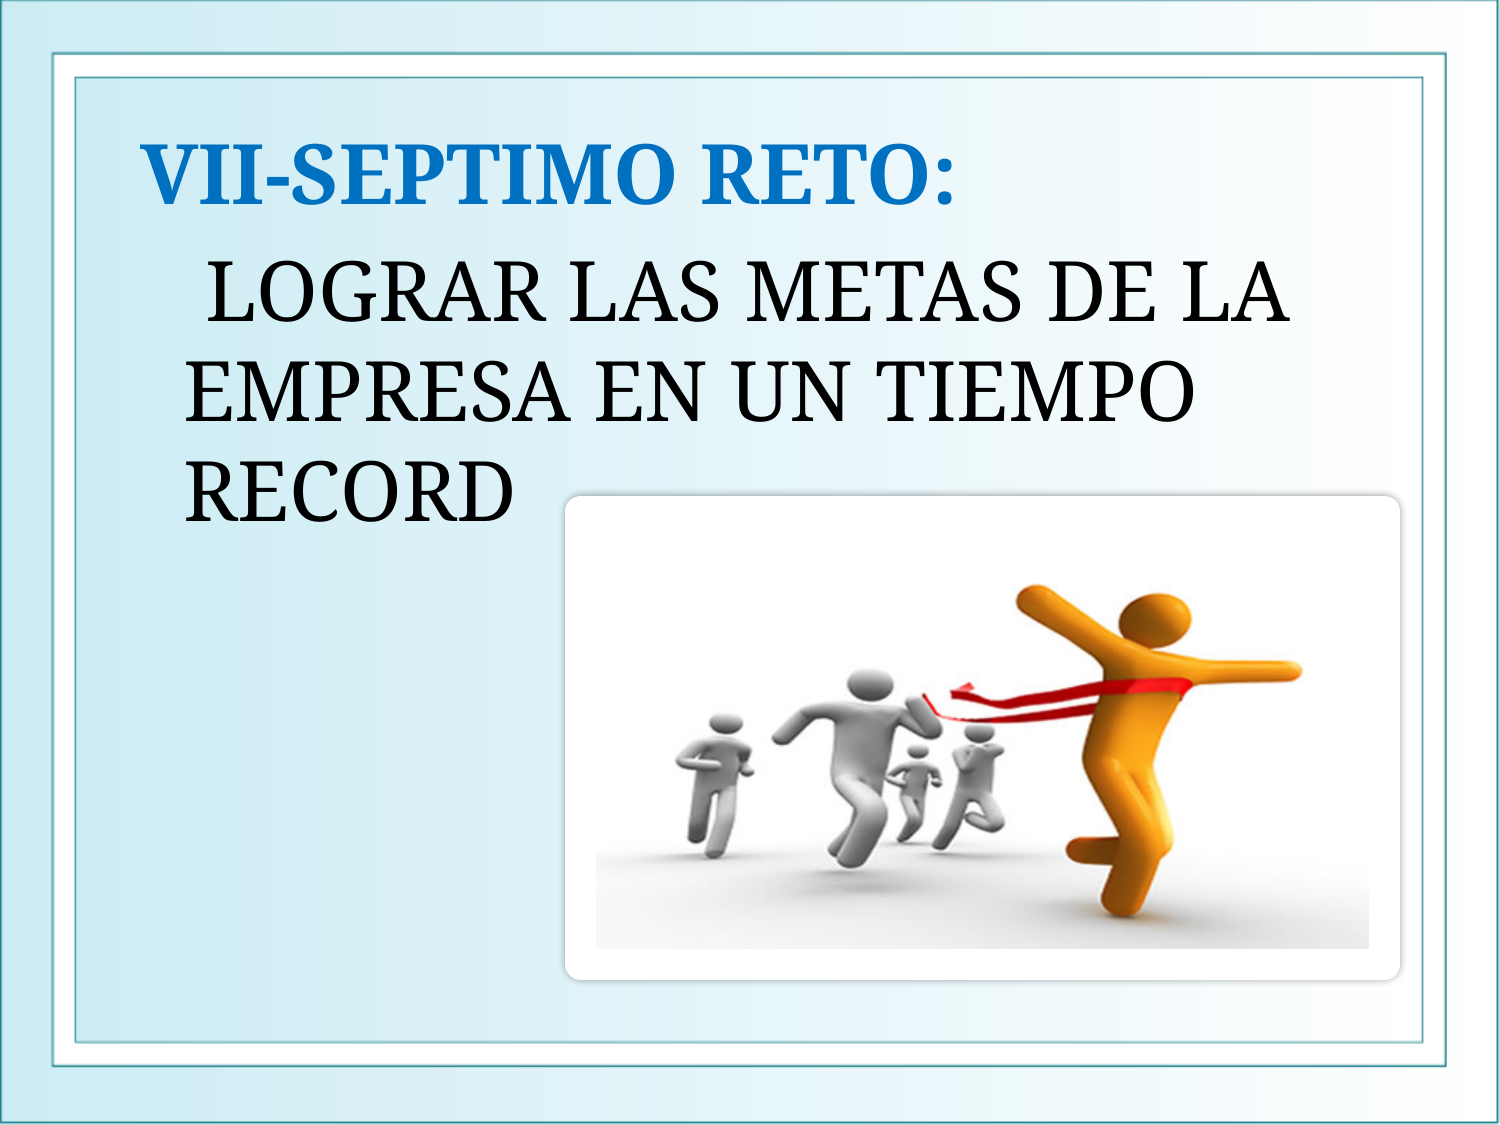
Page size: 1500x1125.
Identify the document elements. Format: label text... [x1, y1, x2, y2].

list VII-SEPTIMO RETO: LOGRAR LAS METAS DE LA EMPRESA EN UN TIEMPO RECORD [111, 113, 1424, 457]
picture [0, 0, 1500, 1125]
